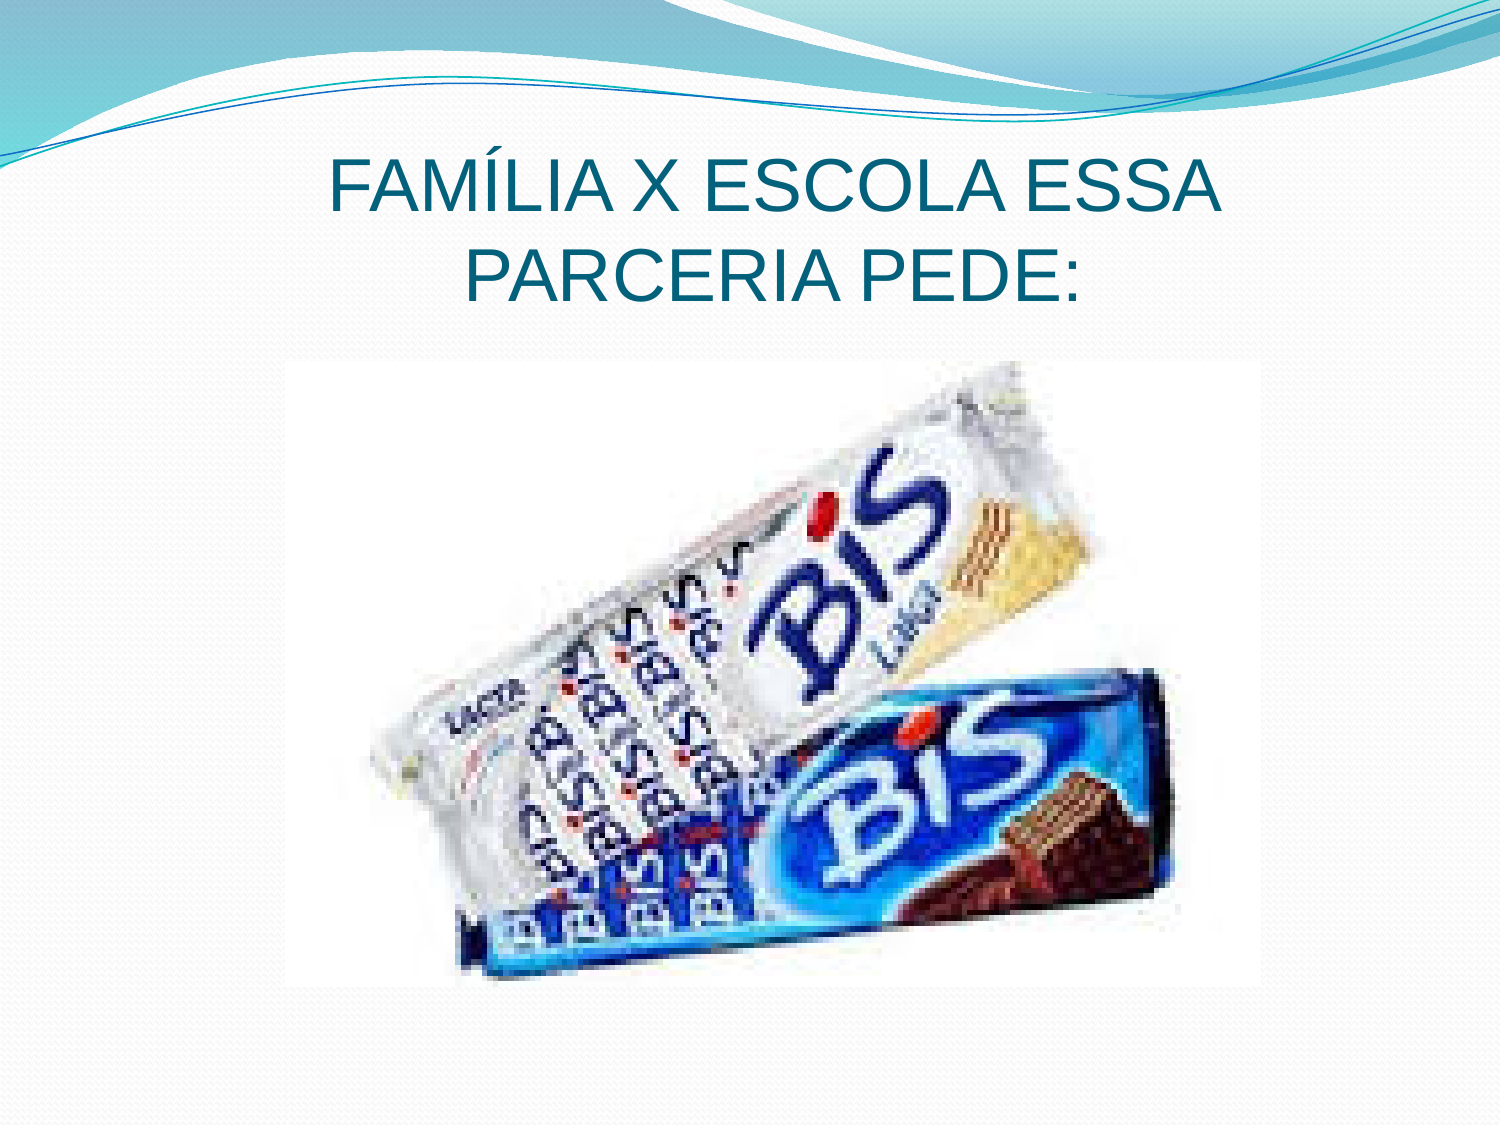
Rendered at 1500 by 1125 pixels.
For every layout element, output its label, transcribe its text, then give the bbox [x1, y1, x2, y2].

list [285, 361, 1262, 987]
title FAMÍLIA X ESCOLA ESSA PARCERIA PEDE: [187, 128, 1360, 317]
